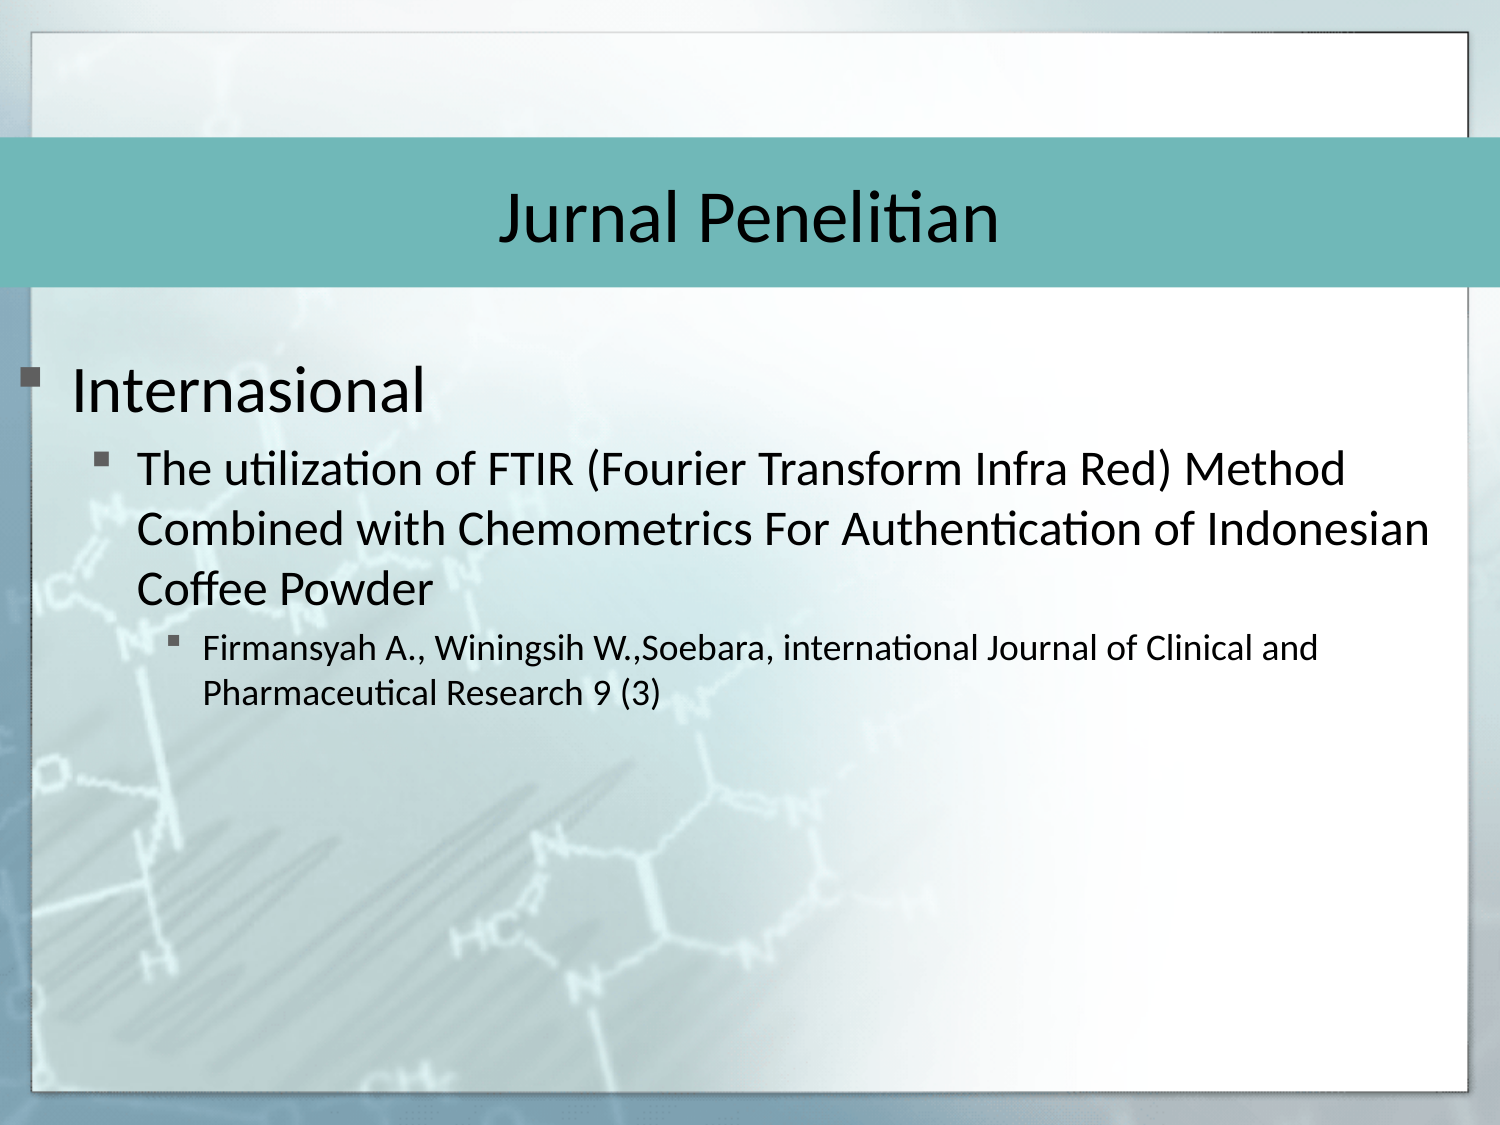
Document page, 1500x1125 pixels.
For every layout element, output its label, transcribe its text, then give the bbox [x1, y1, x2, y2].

picture [0, 0, 1500, 137]
list Internasional The utilization of FTIR (Fourier Transform Infra Red) Method Combined with Chemometrics For Authentication of Indonesian Coffee Powder Firmansyah A., Winingsih W.,Soebara, international Journal of Clinical and Pharmaceutical Research 9 (3) [0, 337, 1476, 889]
picture [0, 288, 1500, 1125]
title Jurnal Penelitian [0, 137, 1500, 288]
